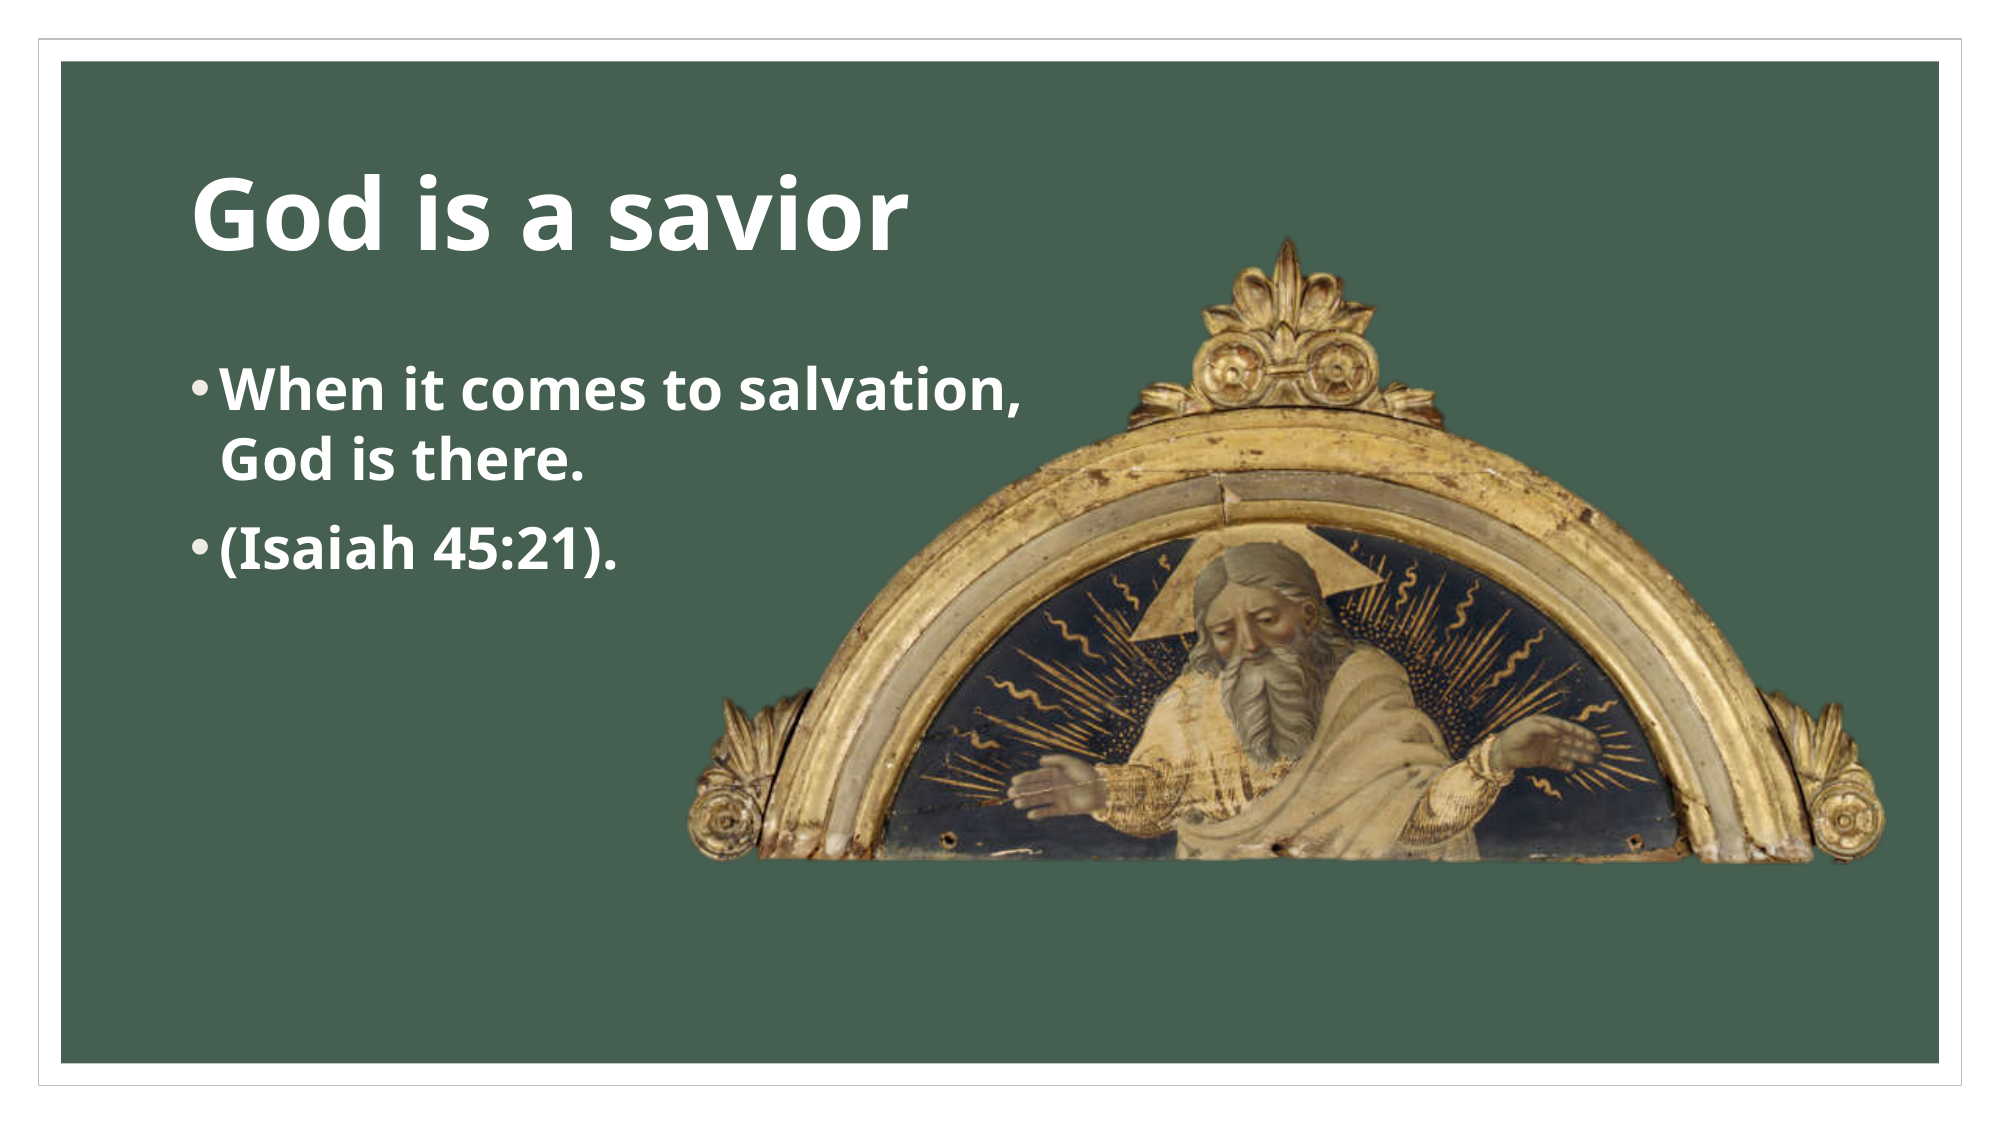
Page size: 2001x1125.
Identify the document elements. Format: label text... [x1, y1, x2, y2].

list When it comes to salvation, God is there. (Isaiah 45:21). [174, 345, 646, 872]
picture [652, 217, 1922, 898]
title God is a savior [174, 105, 1825, 331]
